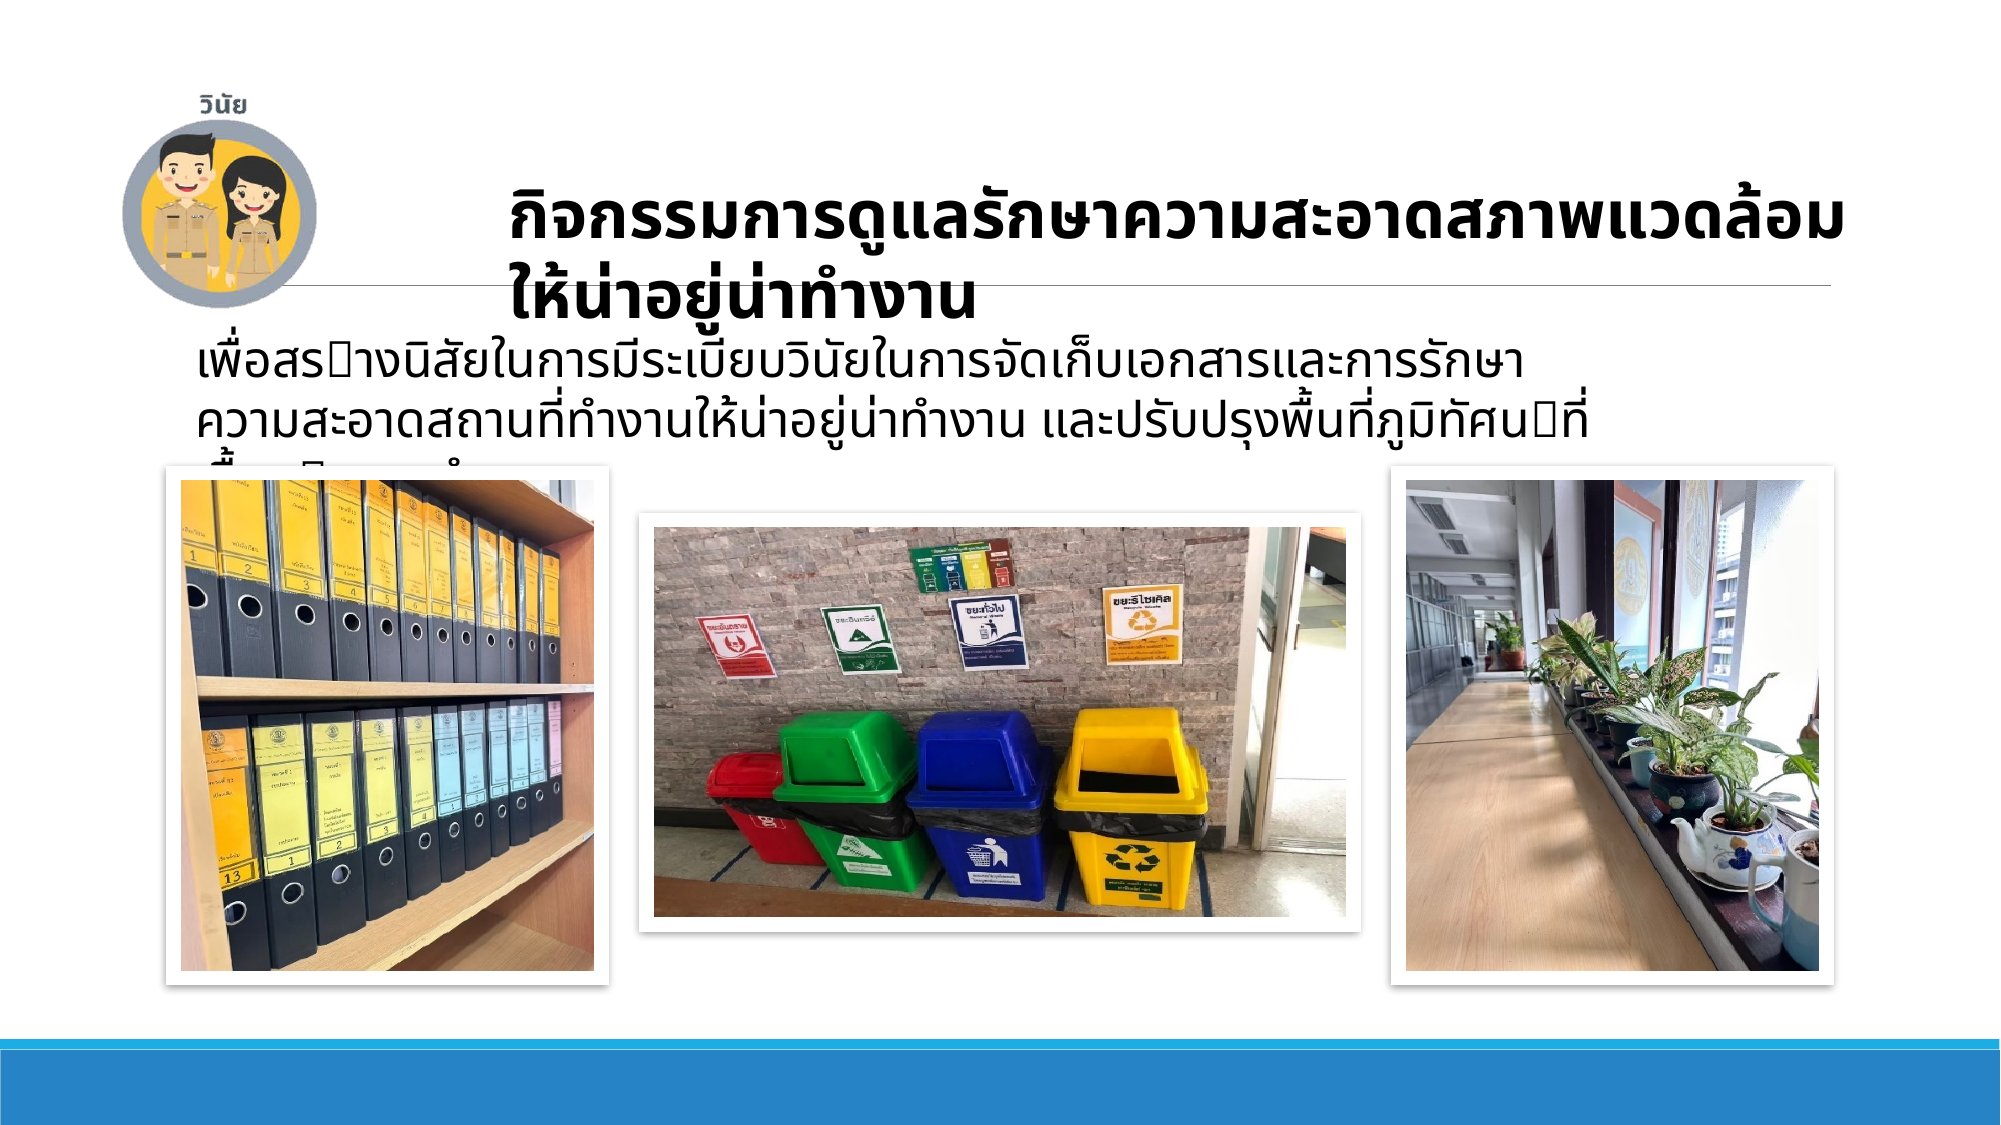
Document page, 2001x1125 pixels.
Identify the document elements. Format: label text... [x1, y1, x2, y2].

picture [653, 526, 1347, 918]
text_box กิจกรรมการดูแลรักษาความสะอาดสภาพแวดล้อมให้น่าอยู่น่าทำงาน [493, 164, 1892, 340]
picture [179, 479, 595, 972]
text_box เพื่อสรางนิสัยในการมีระเบียบวินัยในการจัดเก็บเอกสารและการรักษาความสะอาดสถานที่ทำงานให้น่าอยู่น่าทำงาน และปรับปรุงพื้นที่ภูมิทัศนที่เอื้อตอการทํางาน [180, 320, 1645, 516]
picture [1405, 479, 1820, 972]
picture [47, 49, 393, 368]
